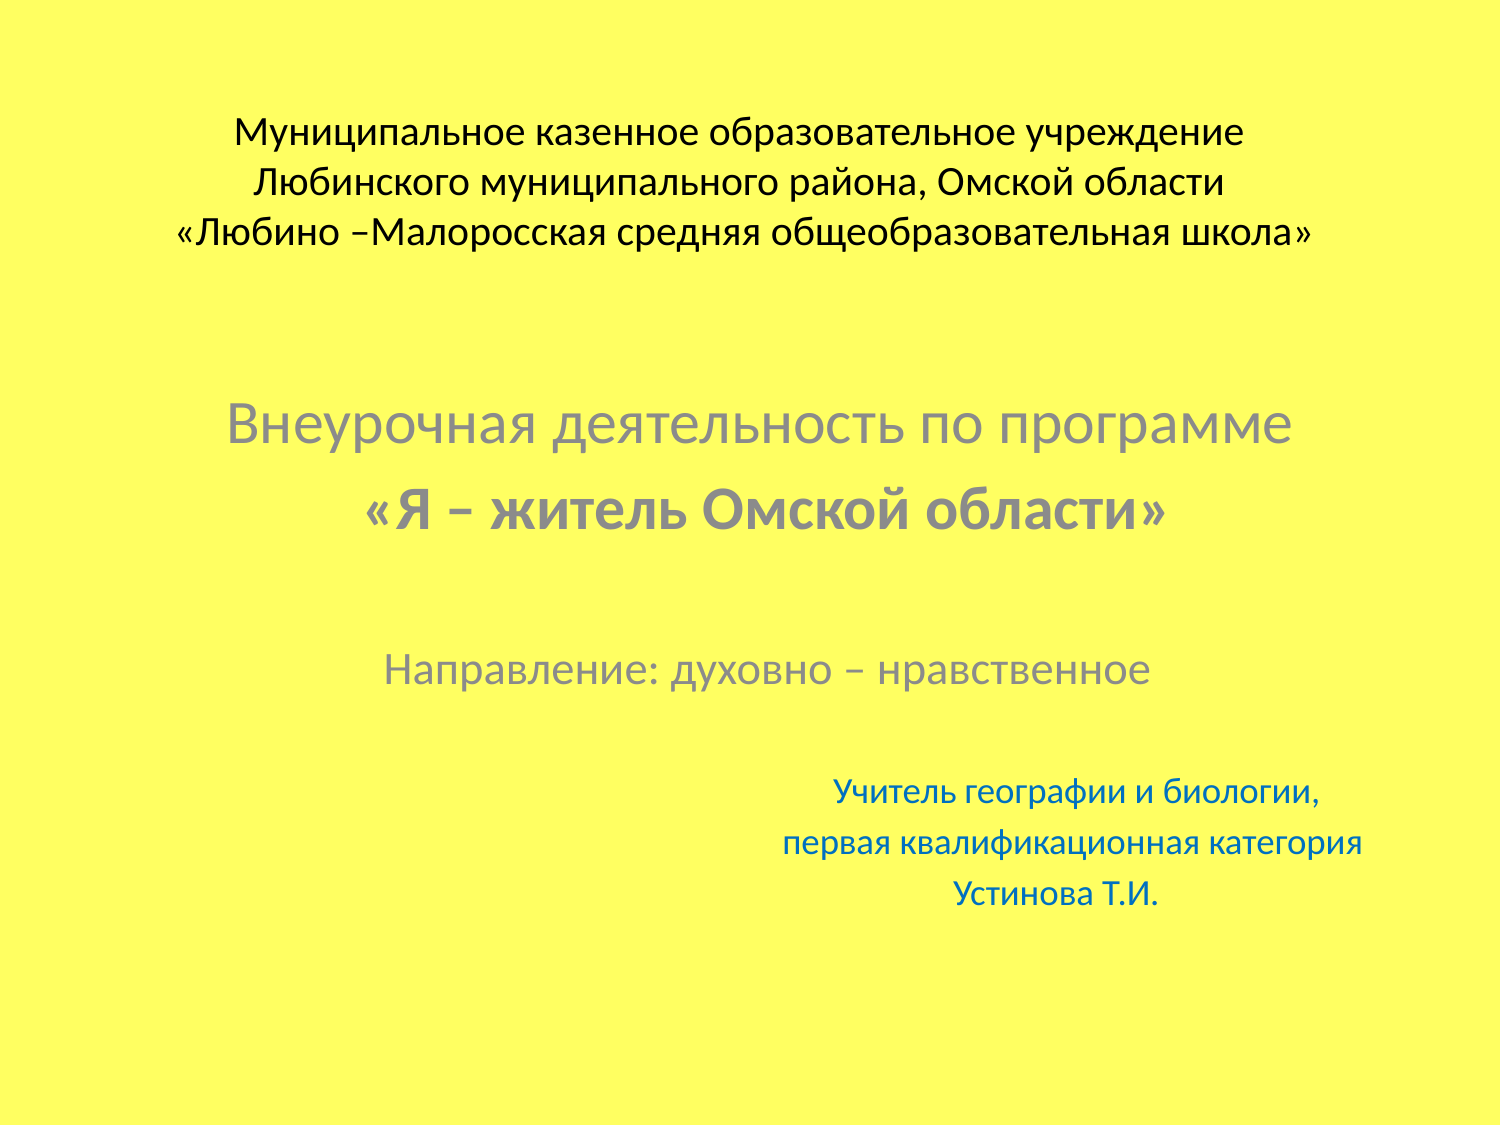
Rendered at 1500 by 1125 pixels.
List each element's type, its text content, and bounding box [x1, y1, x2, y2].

title Муниципальное казенное образовательное учреждение Любинского муниципального района, Омской области «Любино –Малоросская средняя общеобразовательная школа» [53, 54, 1436, 303]
subtitle Внеурочная деятельность по программе «Я – житель Омской области» Направление: духовно – нравственное Учитель географии и биологии, первая квалификационная категория Устинова Т.И. [123, 373, 1412, 925]
